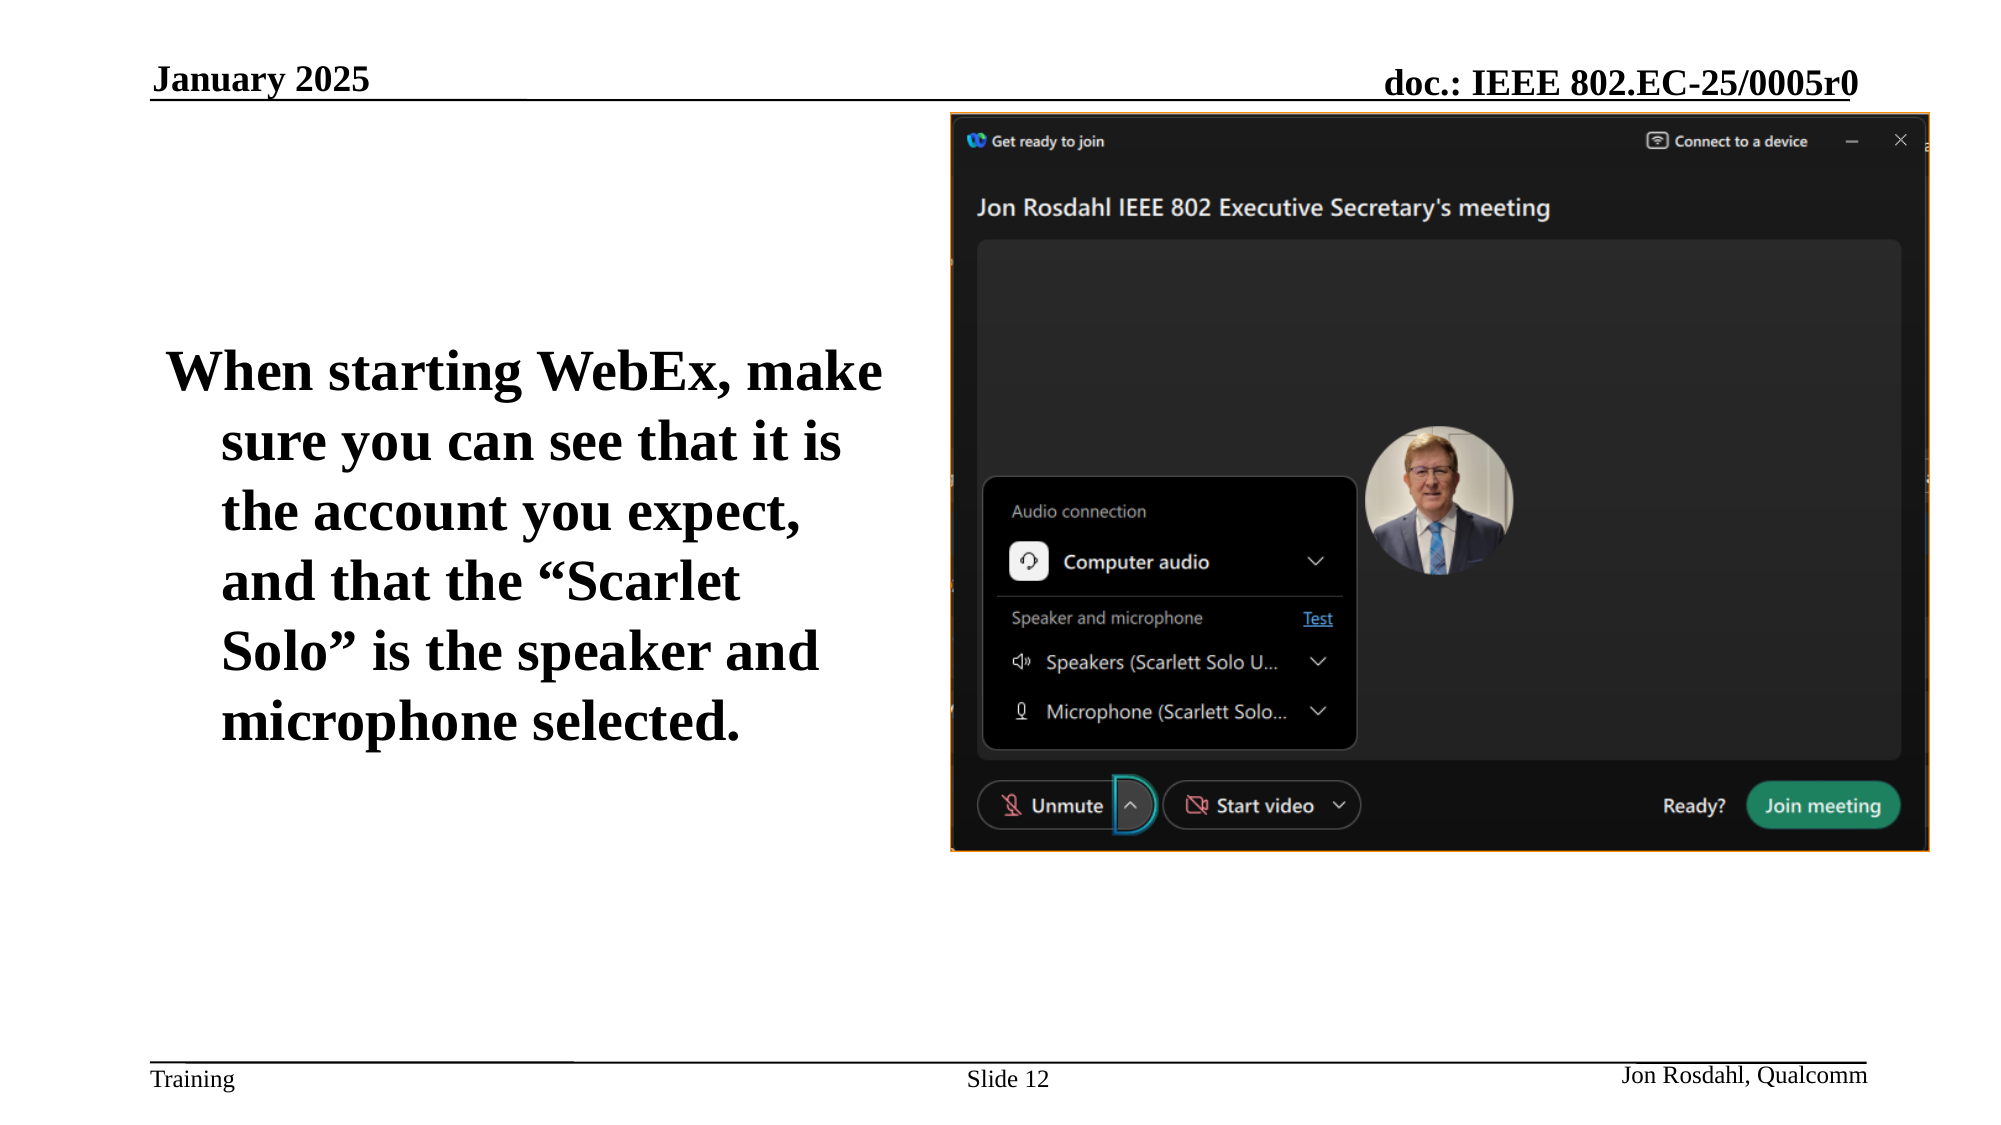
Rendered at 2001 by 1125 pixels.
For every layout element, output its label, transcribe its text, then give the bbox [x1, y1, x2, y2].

slide_number Slide 12 [950, 1061, 1067, 1123]
footer Jon Rosdahl, Qualcomm [1171, 1061, 1869, 1093]
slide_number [152, 54, 563, 100]
picture [950, 112, 1930, 853]
list When starting WebEx, make sure you can see that it is the account you expect, and that the “Scarlet Solo” is the speaker and microphone selected. [149, 324, 901, 1001]
